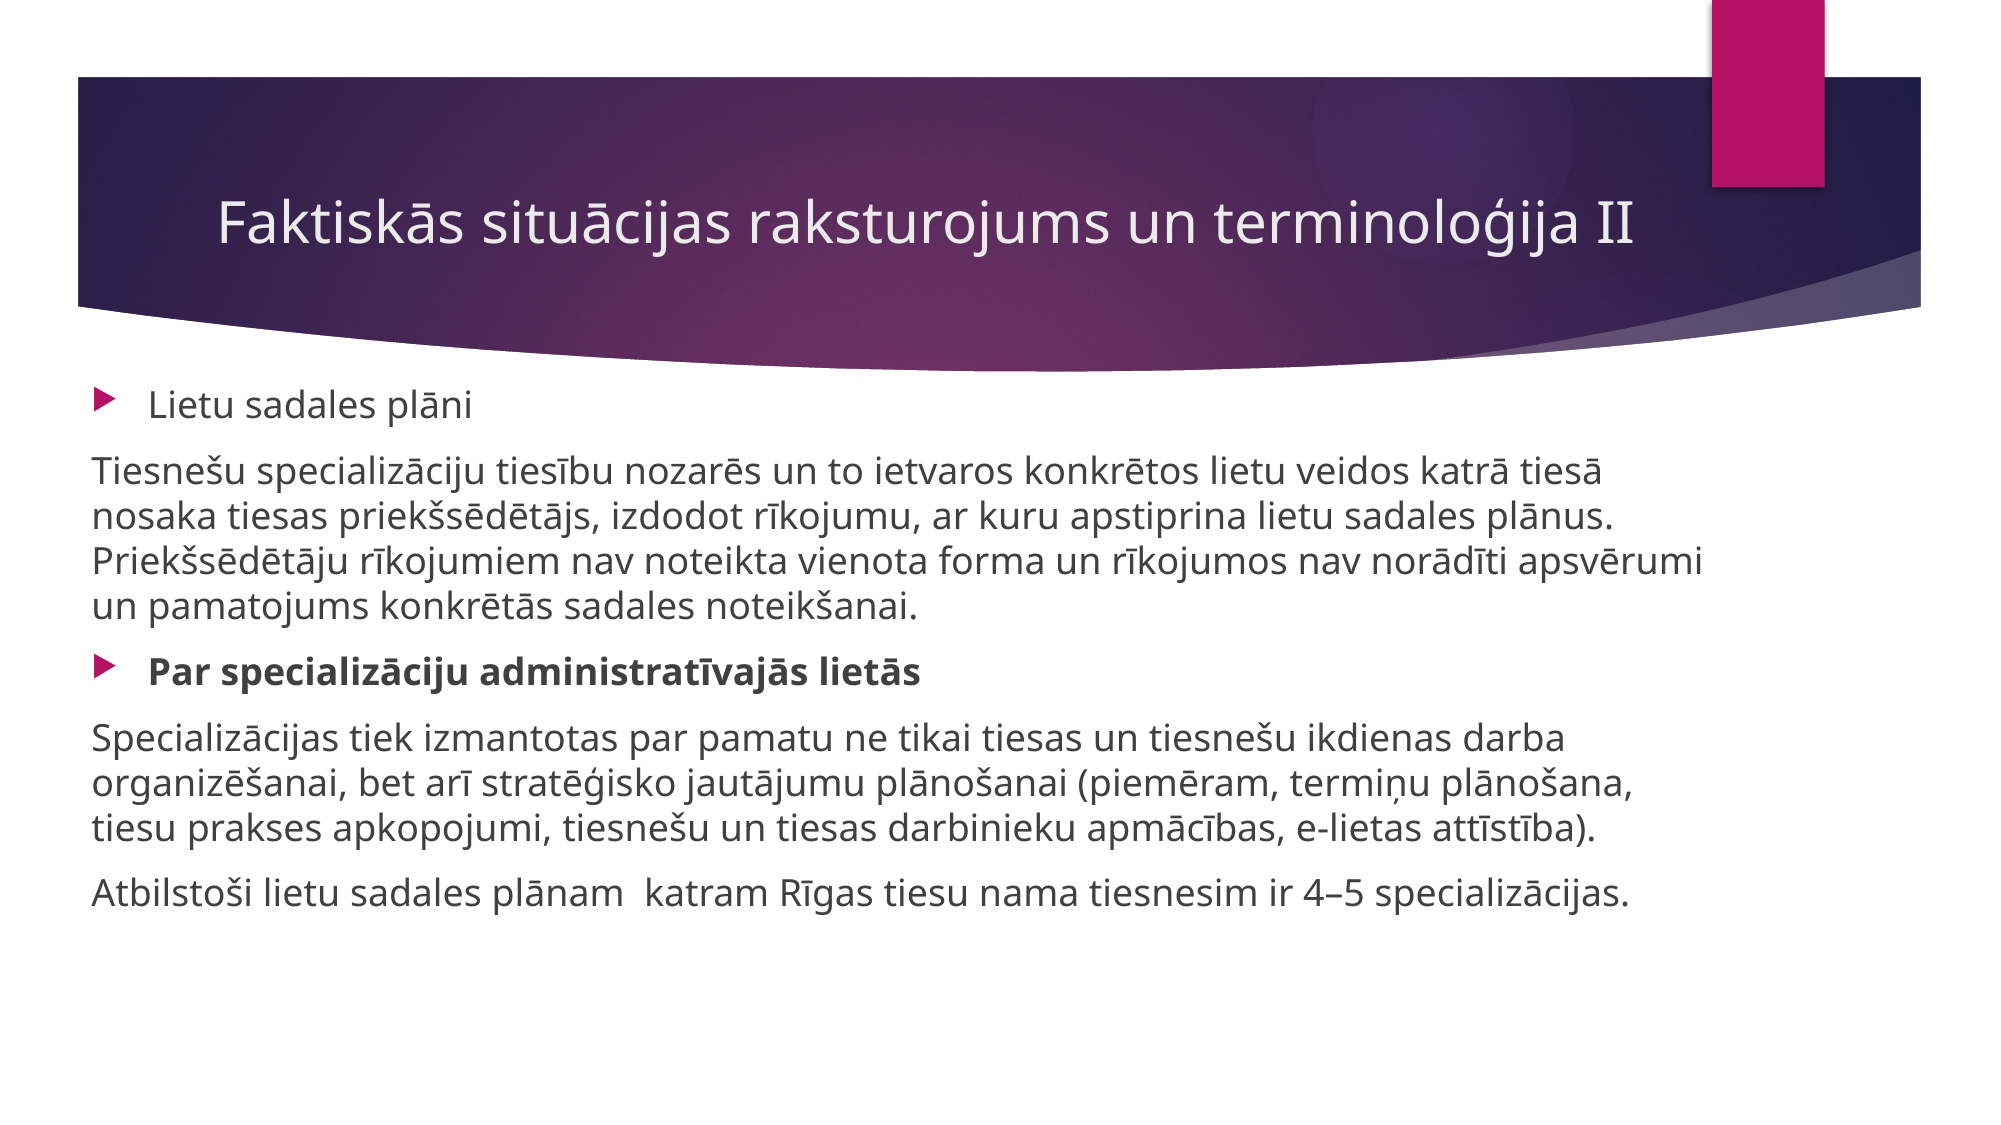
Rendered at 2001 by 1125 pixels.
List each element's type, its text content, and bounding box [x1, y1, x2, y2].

title Faktiskās situācijas raksturojums un terminoloģija II [201, 162, 1799, 279]
list Lietu sadales plāni Tiesnešu specializāciju tiesību nozarēs un to ietvaros konkrētos lietu veidos katrā tiesā nosaka tiesas priekšsēdētājs, izdodot rīkojumu, ar kuru apstiprina lietu sadales plānus. Priekšsēdētāju rīkojumiem nav noteikta vienota forma un rīkojumos nav norādīti apsvērumi un pamatojums konkrētās sadales noteikšanai. Par specializāciju administratīvajās lietās Specializācijas tiek izmantotas par pamatu ne tikai tiesas un tiesnešu ikdienas darba organizēšanai, bet arī stratēģisko jautājumu plānošanai (piemēram, termiņu plānošana, tiesu prakses apkopojumi, tiesnešu un tiesas darbinieku apmācības, e-lietas attīstība). Atbilstoši lietu sadales plānam katram Rīgas tiesu nama tiesnesim ir 4–5 specializācijas. [76, 373, 1740, 988]
